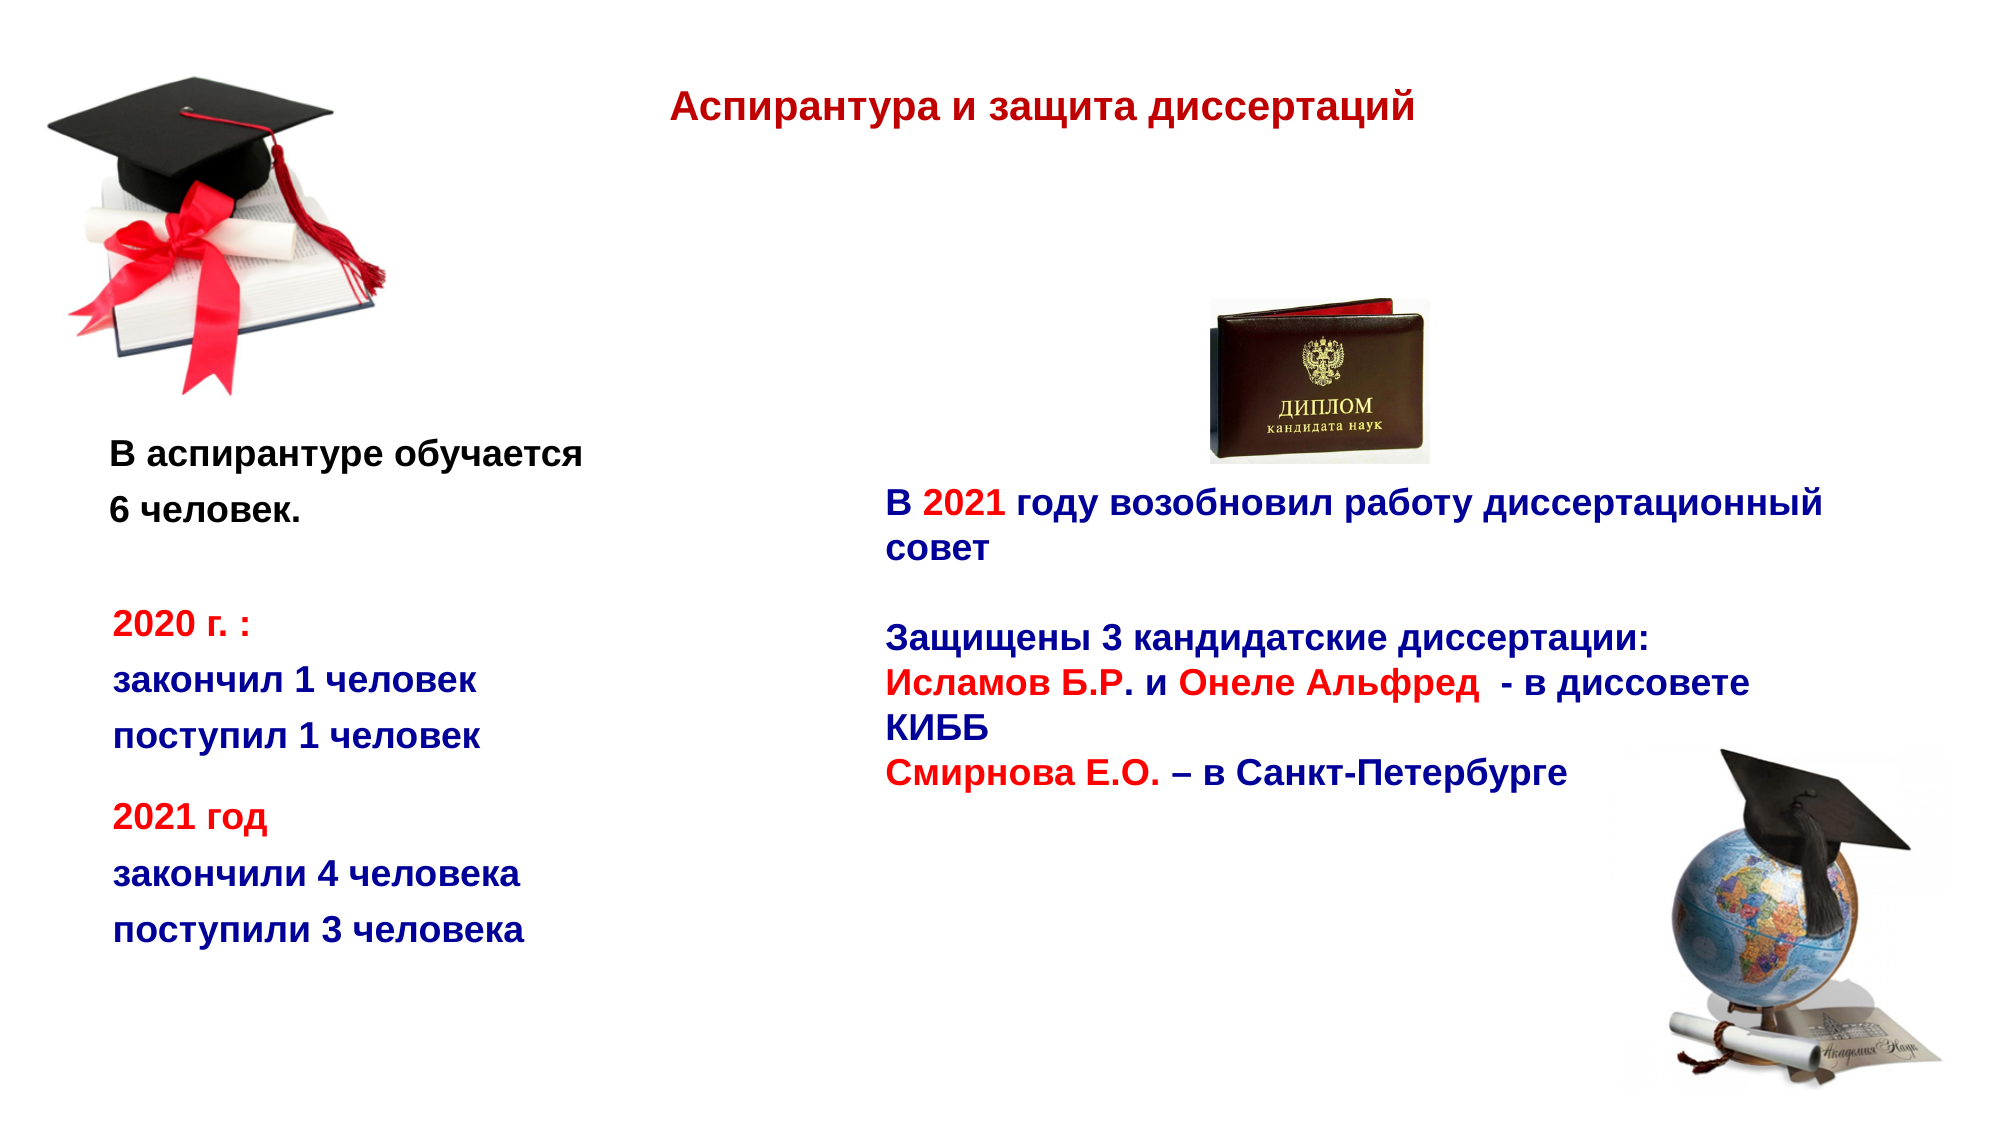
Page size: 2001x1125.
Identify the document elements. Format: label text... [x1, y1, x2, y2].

text_box В аспирантуре обучается 6 человек. [94, 409, 623, 583]
text_box Аспирантура и защита диссертаций [389, 71, 1698, 137]
text_box 2020 г. : закончил 1 человек поступил 1 человек 2021 год закончили 4 человека поступили 3 человека [97, 579, 855, 958]
picture [42, 71, 389, 402]
picture [1210, 298, 1430, 464]
picture [1604, 746, 1948, 1090]
text_box В 2021 году возобновил работу диссертационный совет Защищены 3 кандидатские диссертации: Исламов Б.Р. и Онеле Альфред - в диссовете КИББ Смирнова Е.О. – в Санкт-Петербурге [870, 470, 1865, 846]
